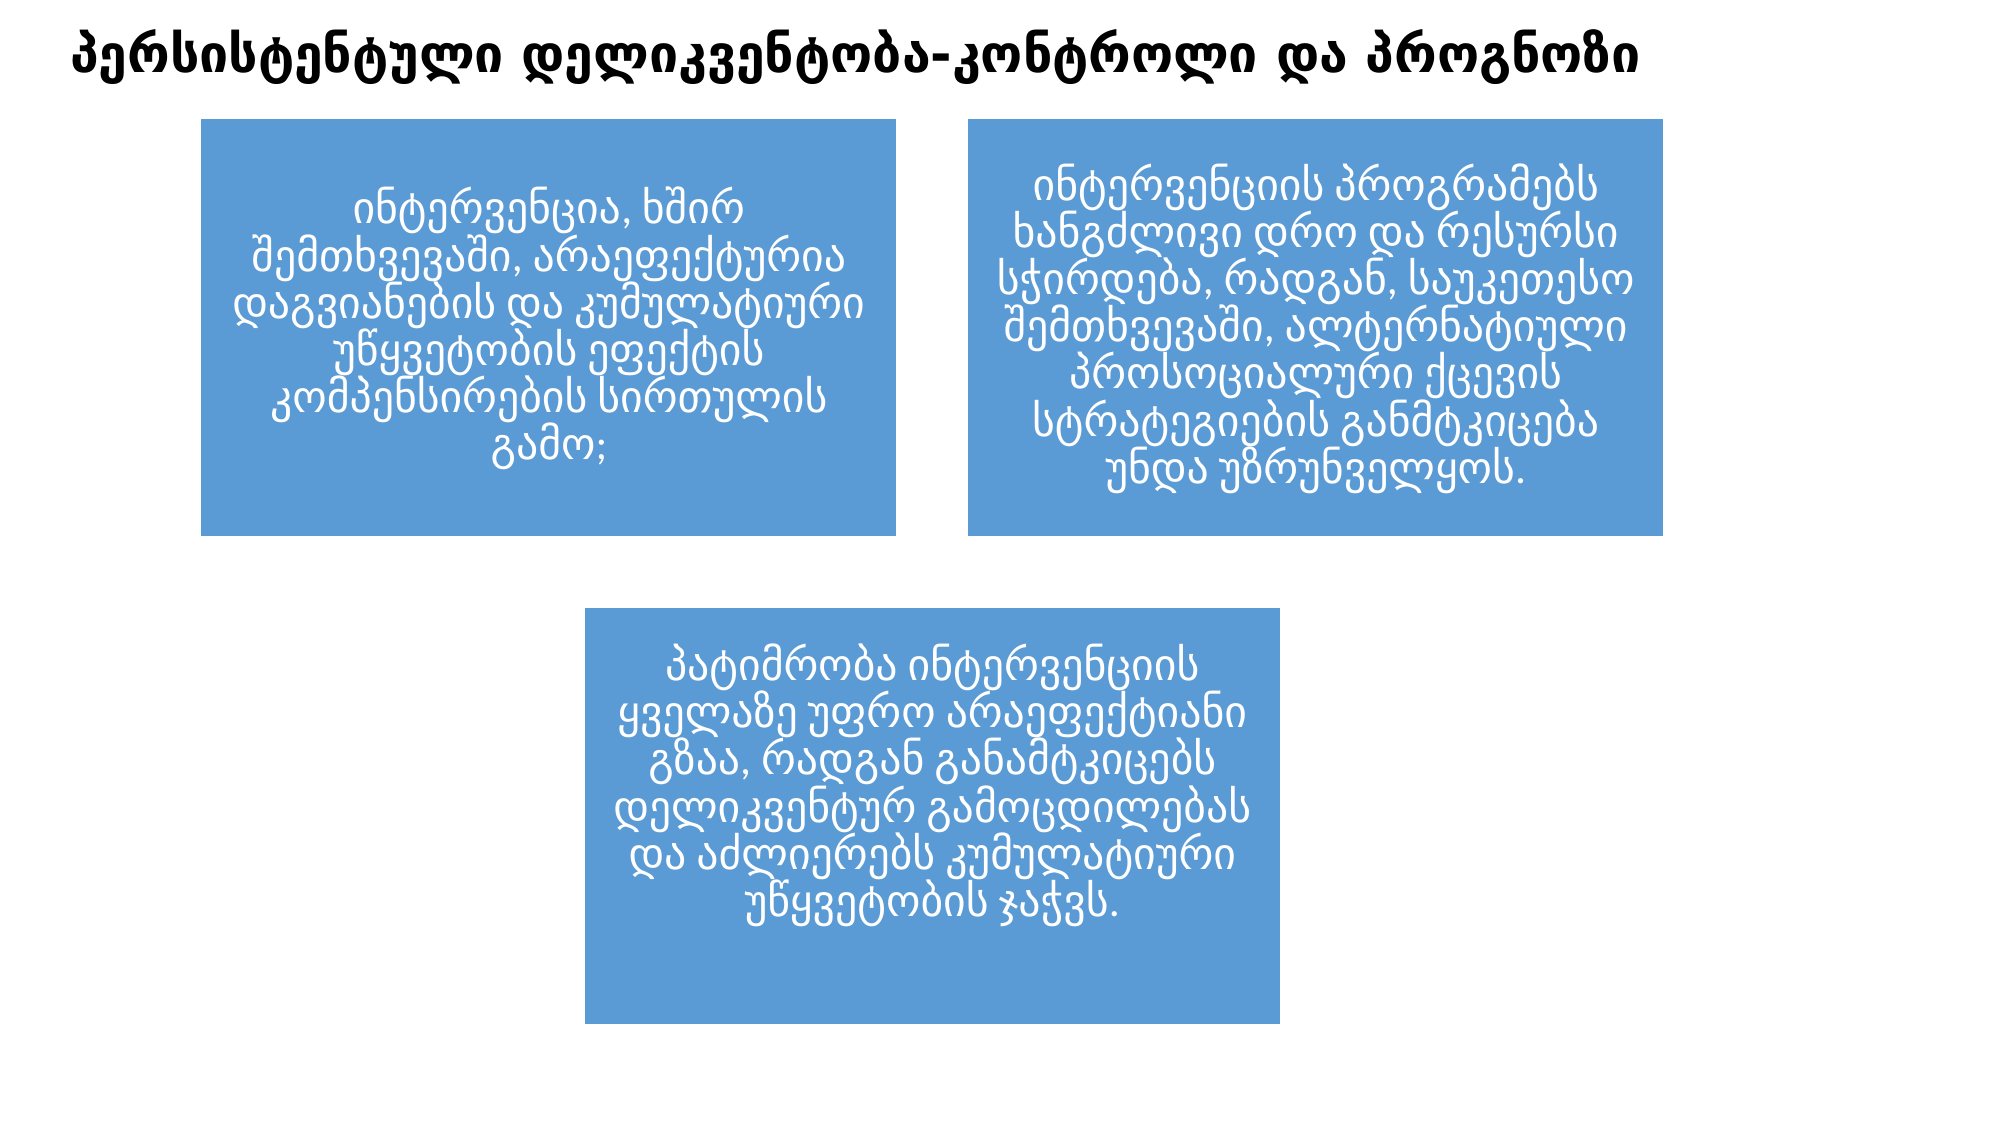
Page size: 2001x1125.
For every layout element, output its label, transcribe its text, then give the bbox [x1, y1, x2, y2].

title პერსისტენტული დელიკვენტობა-კონტროლი და პროგნოზი [55, 19, 1945, 92]
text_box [89, 117, 1776, 1026]
